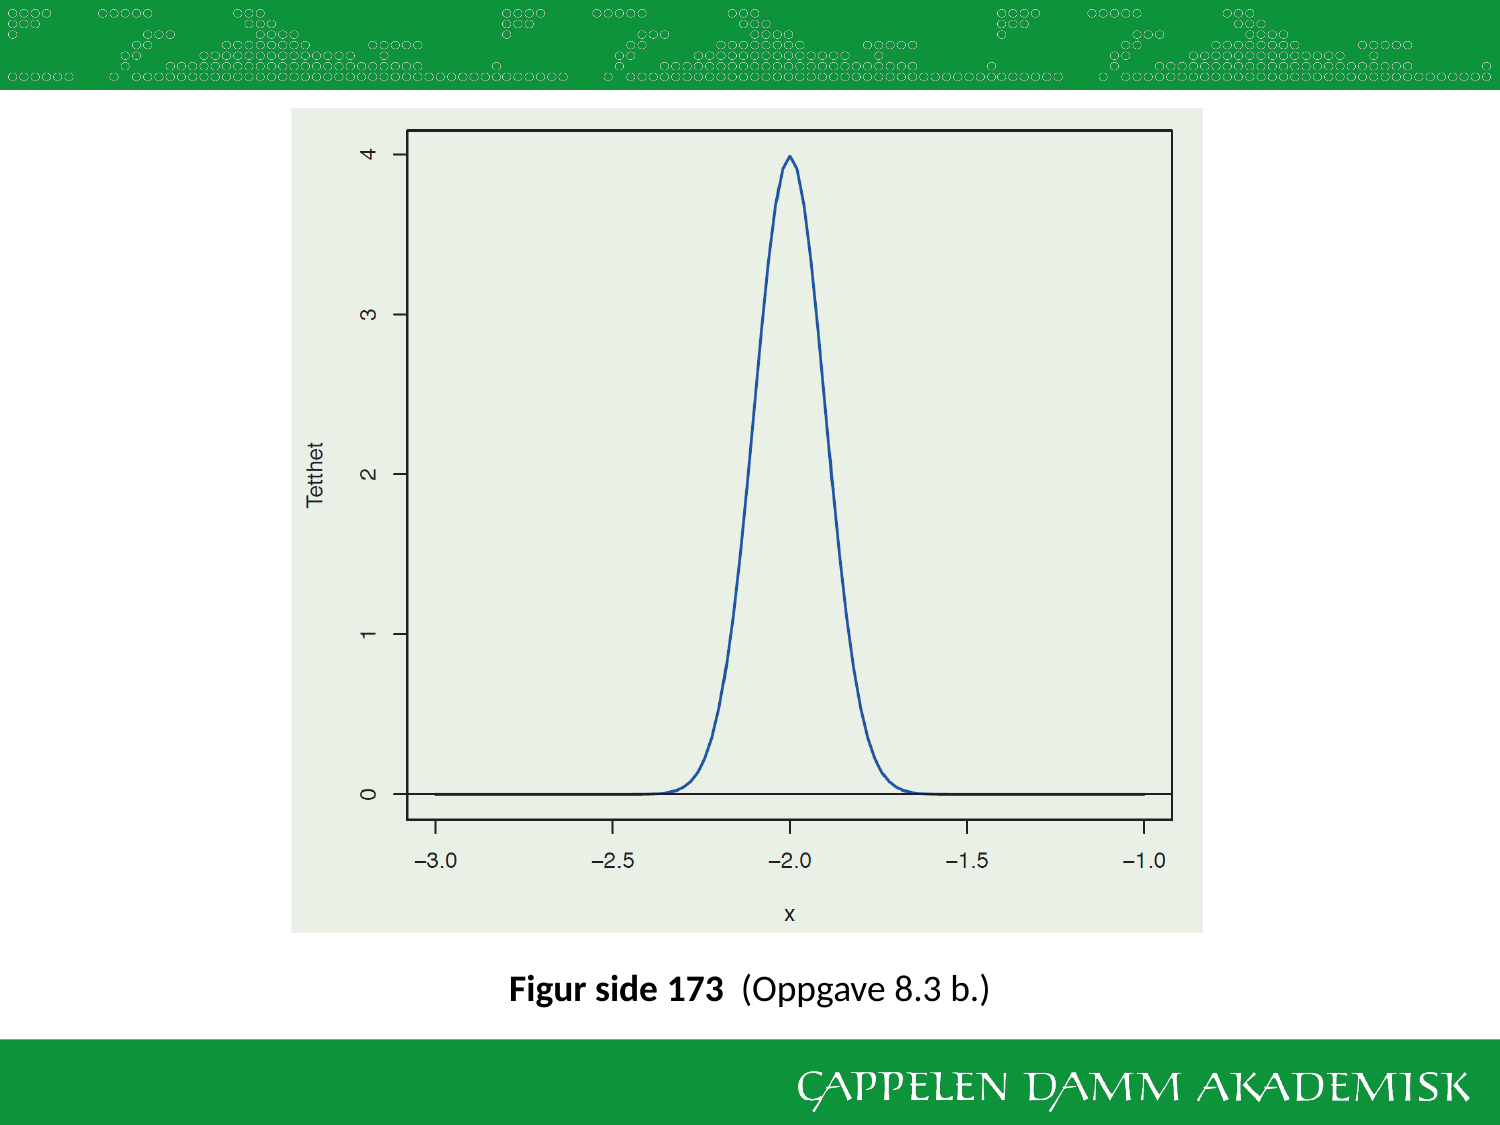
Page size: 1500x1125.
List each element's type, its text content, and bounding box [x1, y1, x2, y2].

picture [291, 108, 1209, 933]
text_box Figur side 173 (Oppgave 8.3 b.) [259, 956, 1241, 1016]
picture [8, 9, 501, 81]
picture [797, 1070, 1471, 1113]
picture [502, 9, 996, 81]
picture [997, 9, 1491, 81]
